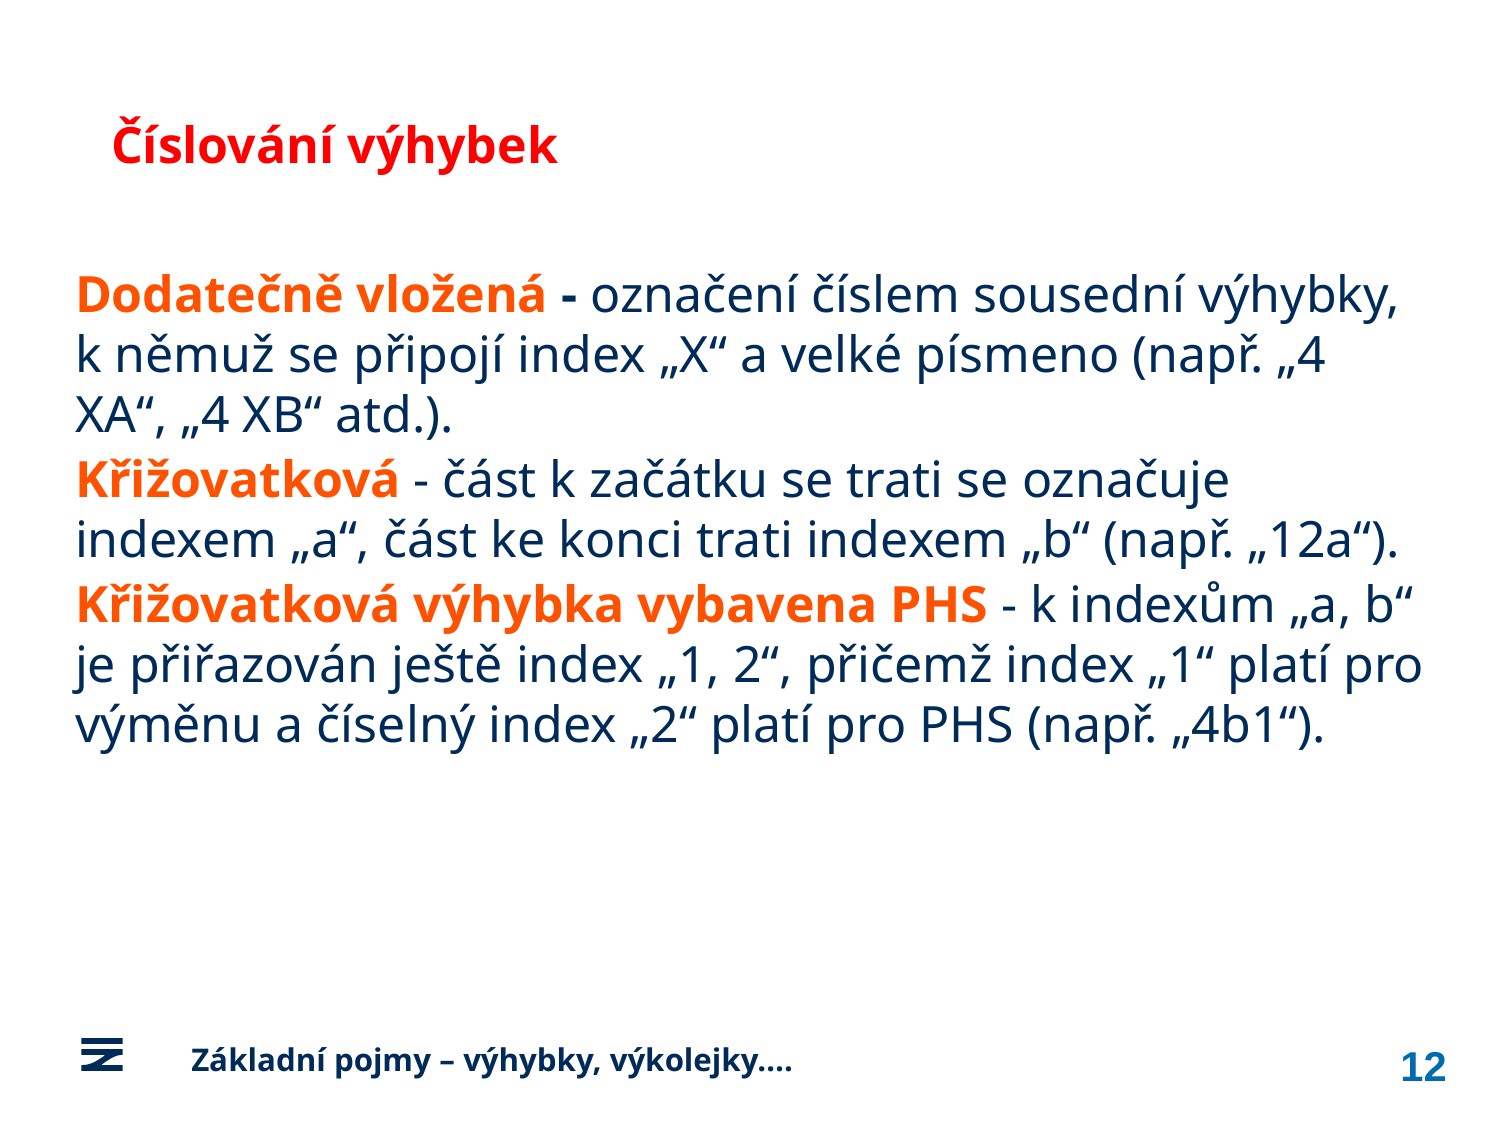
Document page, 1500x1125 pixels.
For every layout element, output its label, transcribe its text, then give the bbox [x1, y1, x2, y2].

list Číslování výhybek [110, 113, 1436, 197]
list Základní pojmy – výhybky, výkolejky…. [41, 1038, 961, 1098]
slide_number 12 [1096, 1034, 1447, 1095]
list Dodatečně vložená - označení číslem sousední výhybky, k němuž se připojí index „X“ a velké písmeno (např. „4 XA“, „4 XB“ atd.). Křižovatková - část k začátku se trati se označuje indexem „a“, část ke konci trati indexem „b“ (např. „12a“). Křižovatková výhybka vybavena PHS - k indexům „a, b“ je přiřazován ještě index „1, 2“, přičemž index „1“ platí pro výměnu a číselný index „2“ platí pro PHS (např. „4b1“). [75, 262, 1425, 1005]
